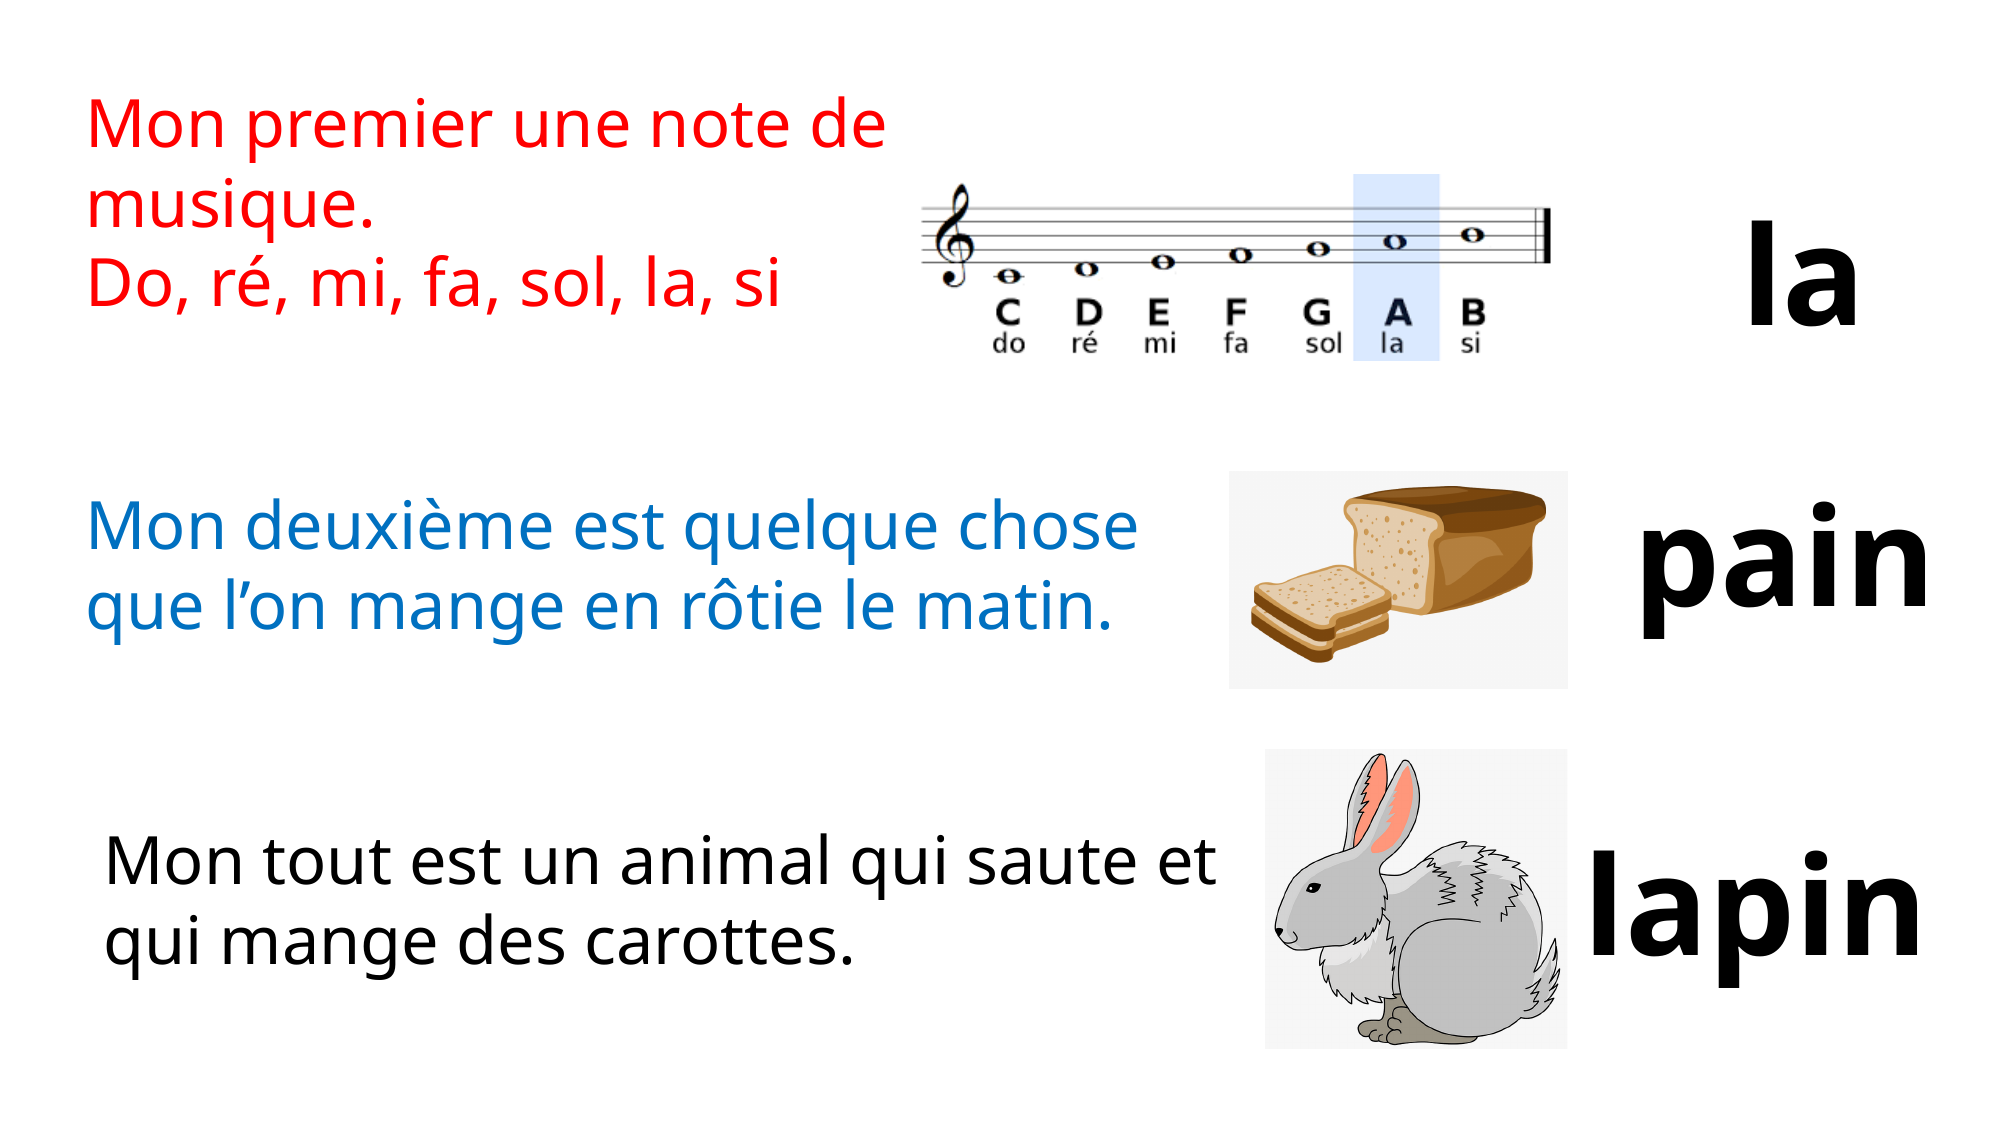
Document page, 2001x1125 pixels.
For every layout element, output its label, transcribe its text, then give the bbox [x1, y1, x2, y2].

text_box la [1659, 180, 1948, 360]
text_box lapin [1568, 810, 1955, 991]
text_box Mon tout est un animal qui saute et qui mange des carottes. [88, 810, 1264, 986]
text_box Mon premier une note de musique. Do, ré, mi, fa, sol, la, si [70, 72, 1209, 328]
picture [1264, 749, 1568, 1049]
picture [909, 174, 1568, 361]
text_box pain [1614, 461, 1955, 642]
picture [1229, 471, 1568, 689]
text_box Mon deuxième est quelque chose que l’on mange en rôtie le matin. [70, 475, 1229, 650]
